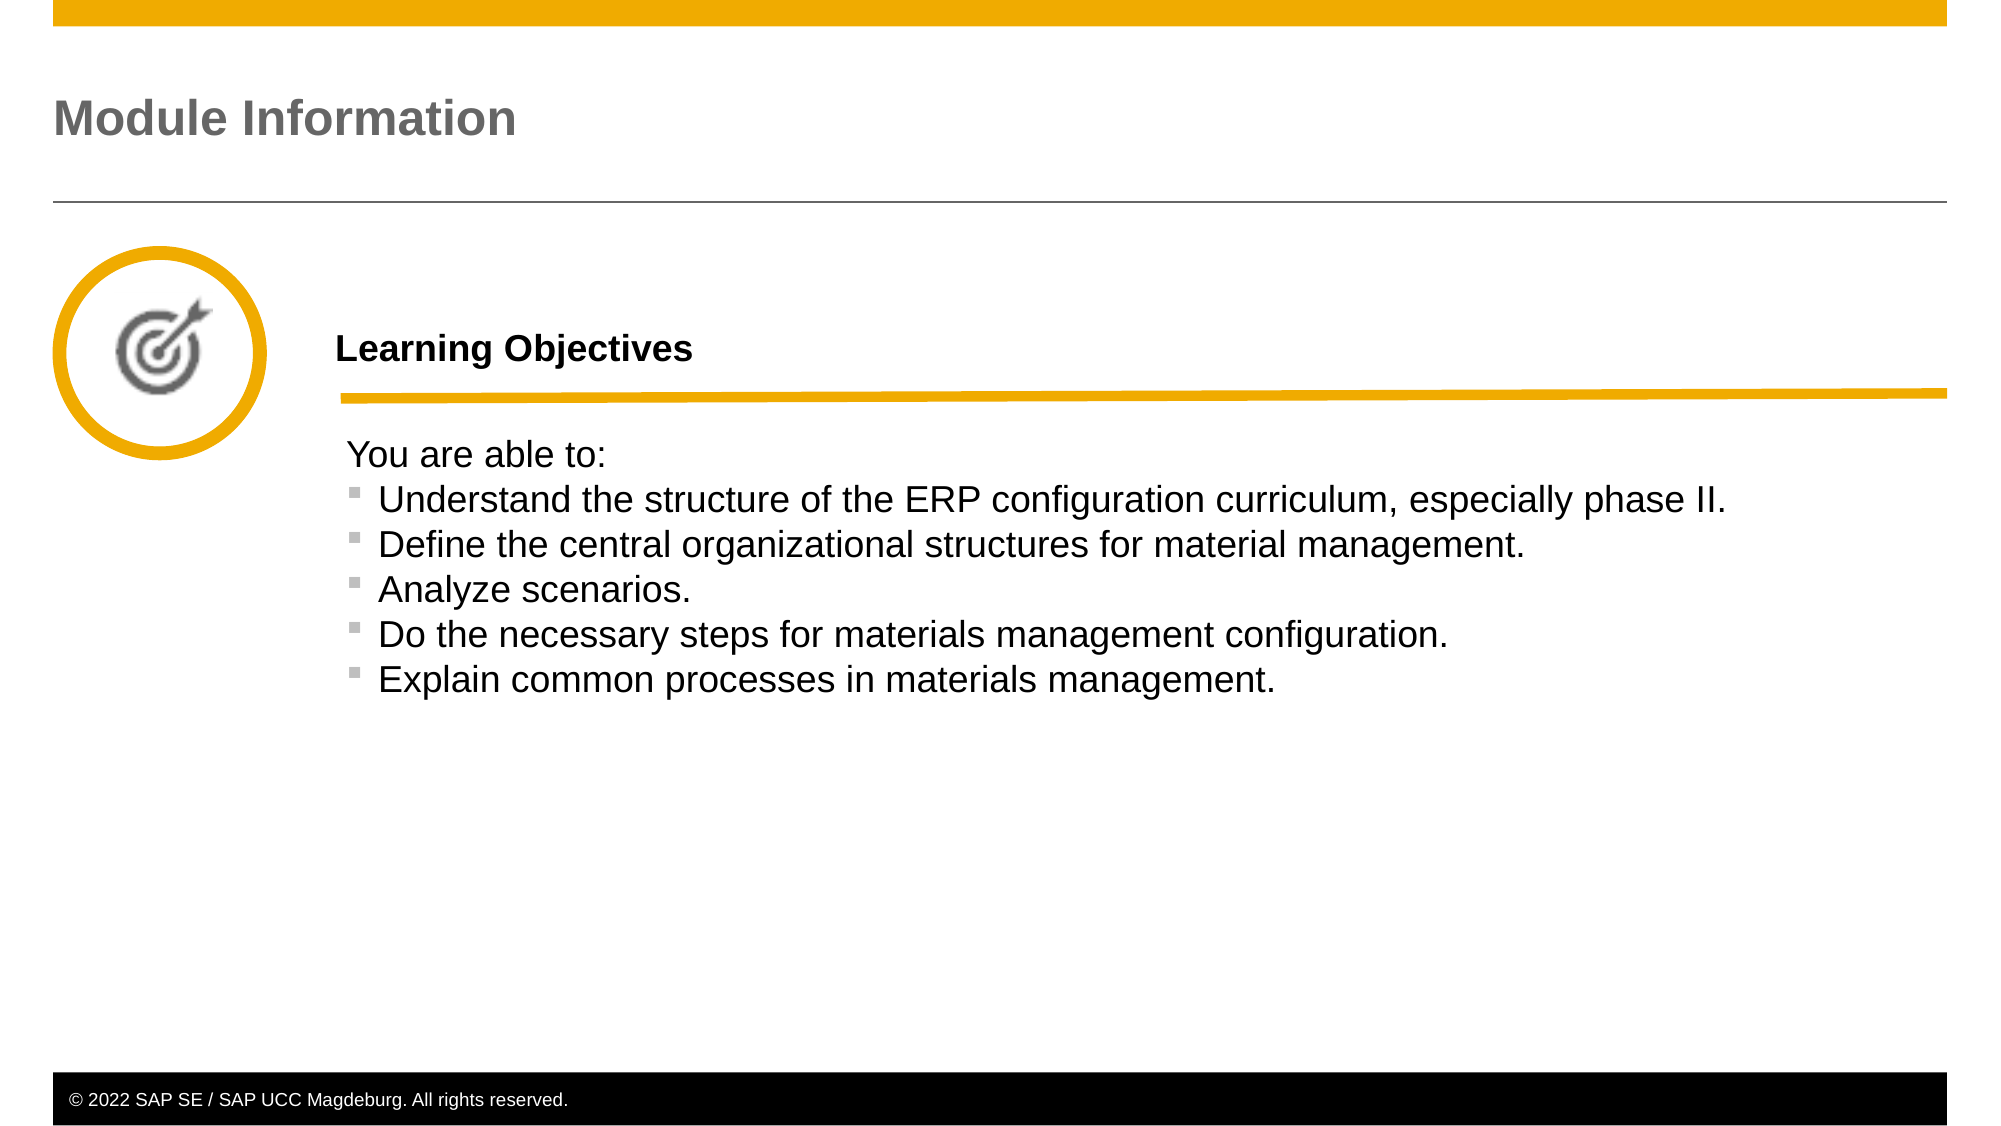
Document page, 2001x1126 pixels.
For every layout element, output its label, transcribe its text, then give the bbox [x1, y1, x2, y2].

list You are able to: Understand the structure of the ERP configuration curriculum, especially phase II. Define the central organizational structures for material management. Analyze scenarios. Do the necessary steps for materials management configuration. Explain common processes in materials management. [334, 430, 1947, 647]
picture [114, 291, 213, 398]
